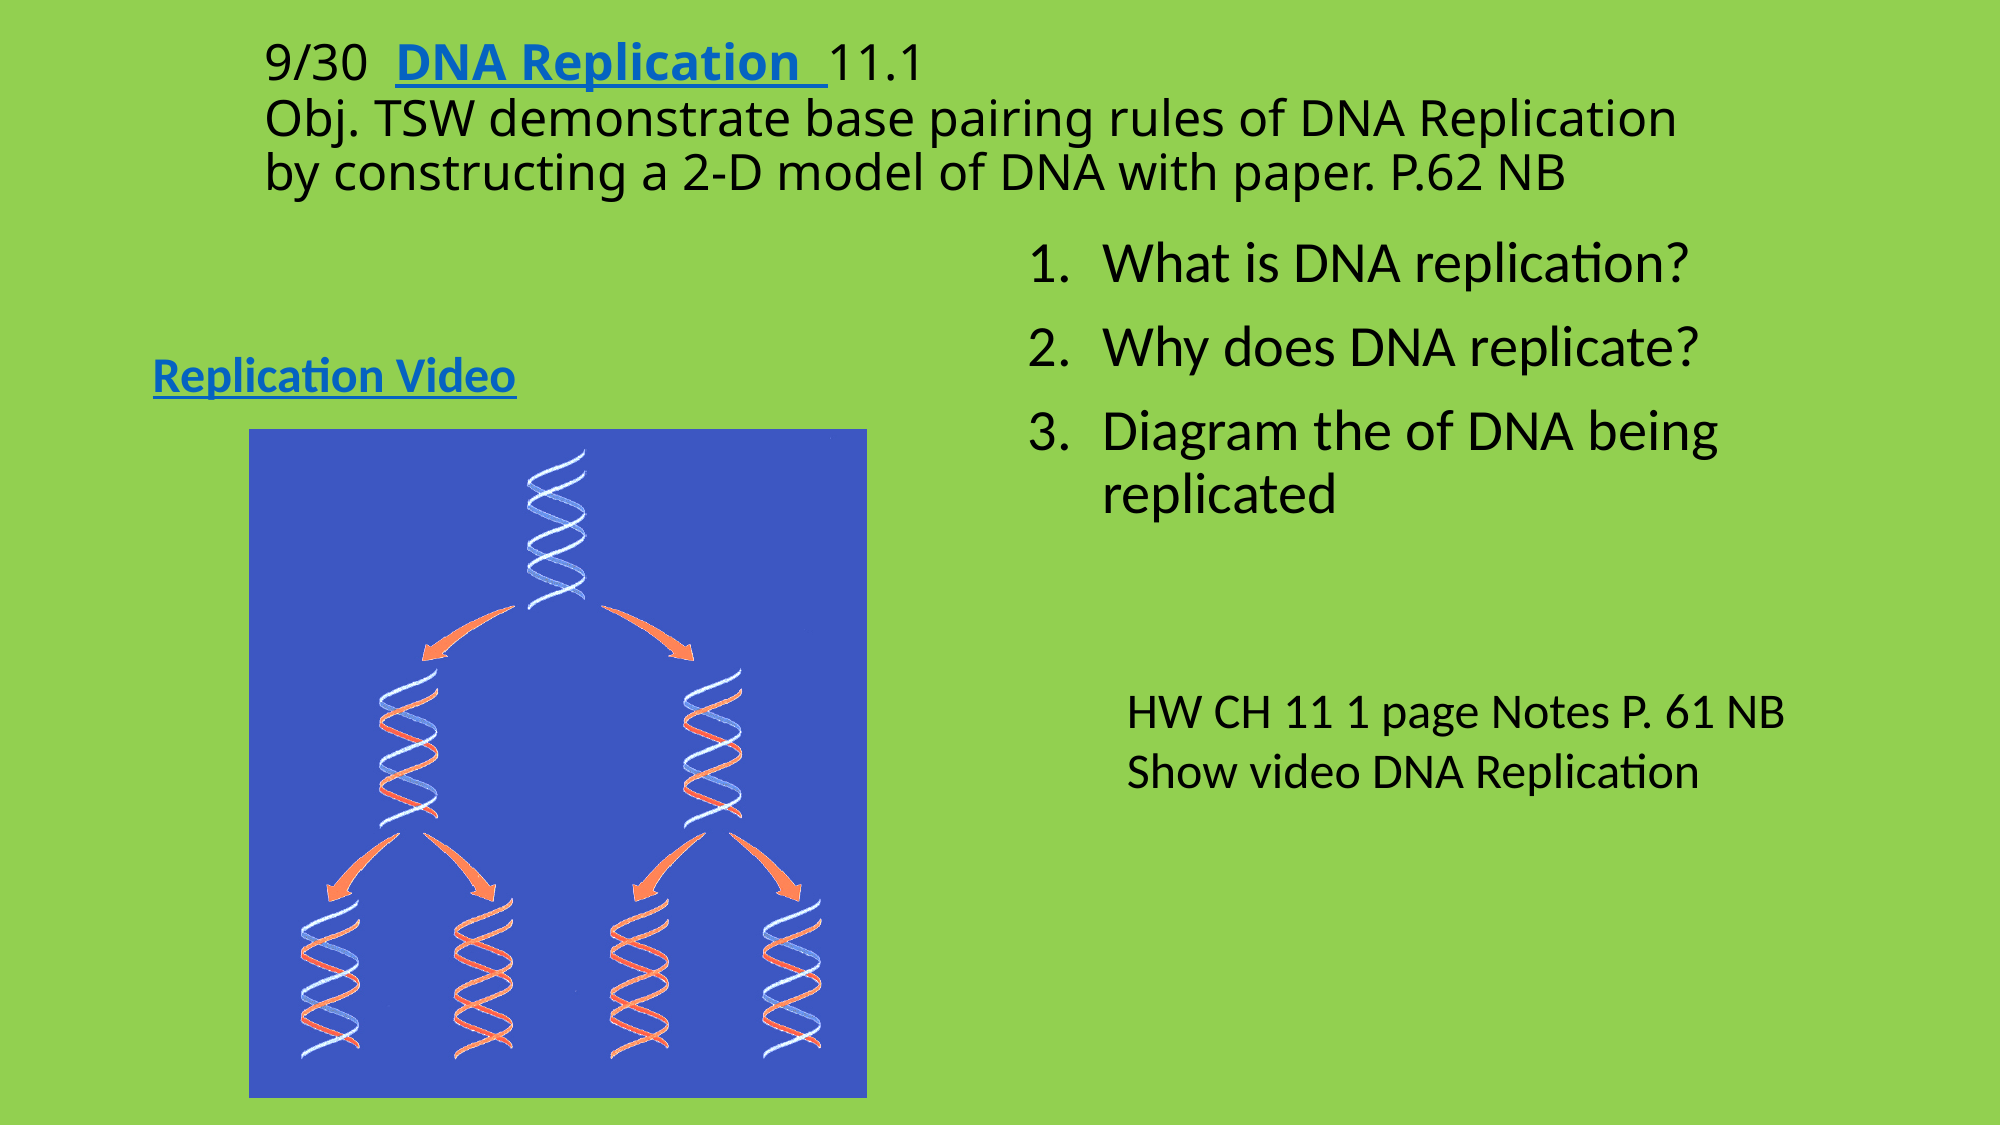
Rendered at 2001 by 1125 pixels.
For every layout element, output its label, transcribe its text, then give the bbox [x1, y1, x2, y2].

text_box HW CH 11 1 page Notes P. 61 NB Show video DNA Replication [1112, 670, 1863, 806]
title 9/30 DNA Replication 11.1 Obj. TSW demonstrate base pairing rules of DNA Replication by constructing a 2-D model of DNA with paper. P.62 NB [249, 0, 1750, 233]
list What is DNA replication? Why does DNA replicate? Diagram the of DNA being replicated [1012, 224, 1750, 874]
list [249, 429, 867, 1098]
list Replication Video [137, 275, 984, 411]
